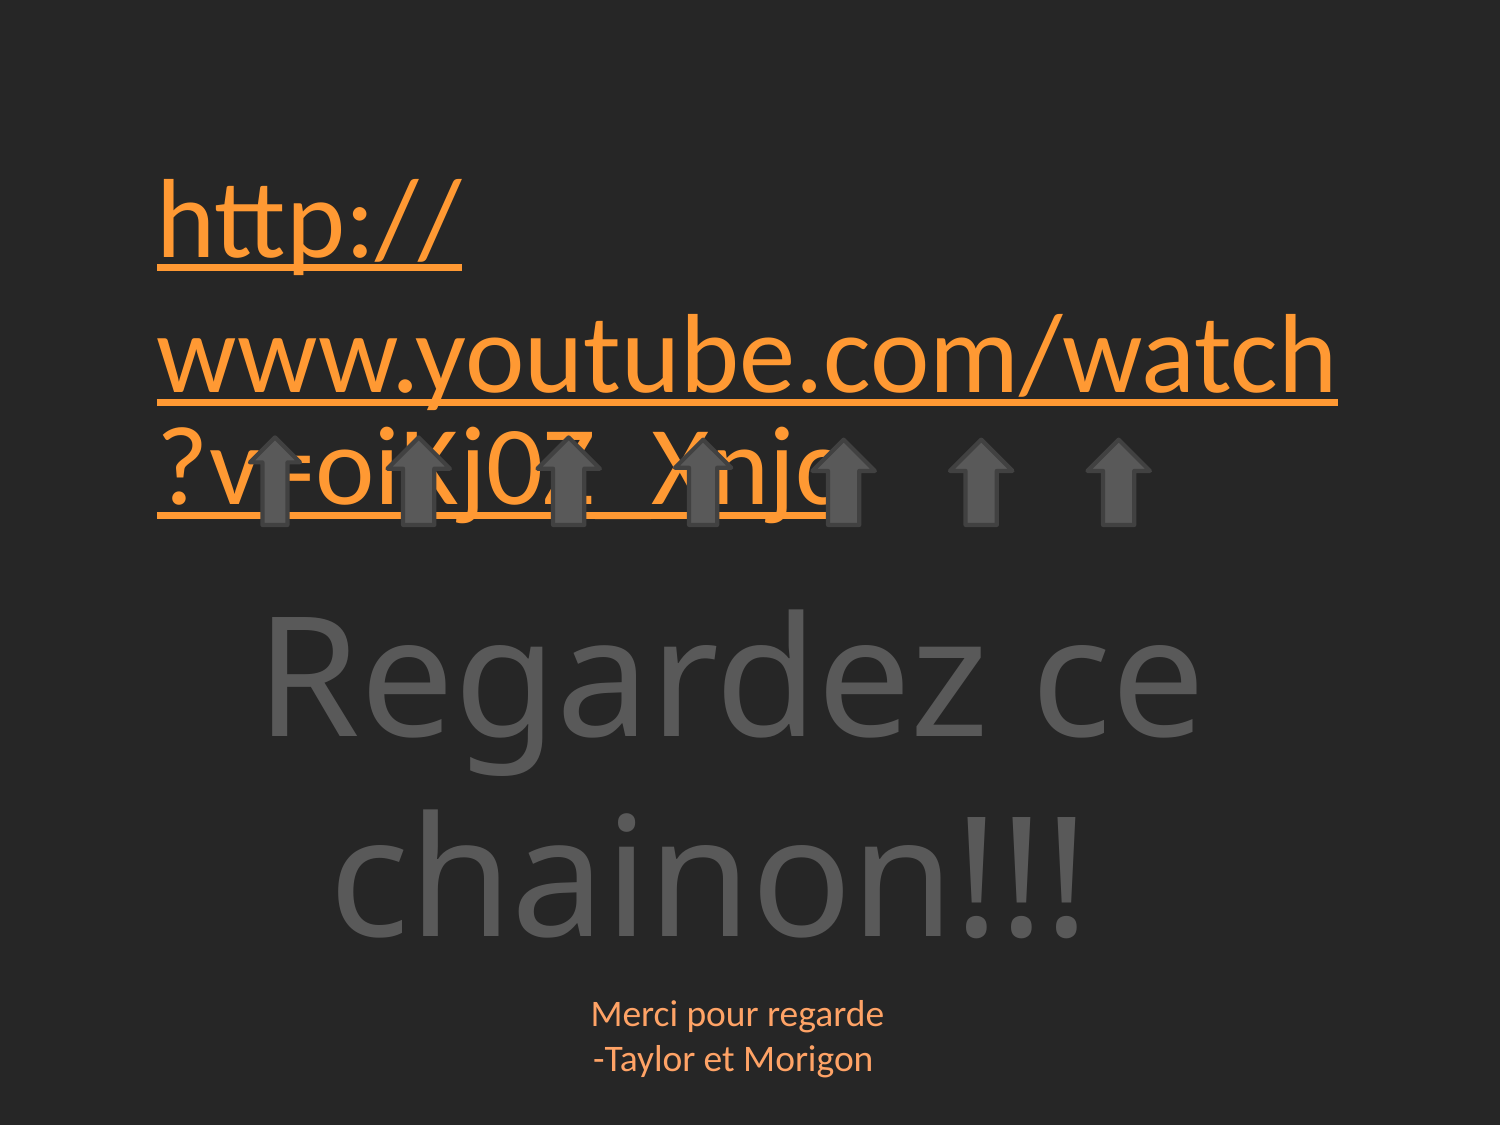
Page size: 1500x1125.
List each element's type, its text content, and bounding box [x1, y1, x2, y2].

text_box [948, 437, 1015, 528]
text_box http://www.youtube.com/watch?v=oiKj0Z_Xnjc [142, 137, 1368, 468]
text_box [535, 435, 602, 528]
text_box [673, 437, 734, 528]
text_box Merci pour regarde -Taylor et Morigon [275, 981, 1200, 1087]
text_box [385, 435, 452, 528]
text_box [248, 435, 302, 528]
text_box Regardez ce chainon!!! [124, 562, 1338, 978]
text_box [810, 437, 877, 528]
text_box [1085, 437, 1152, 528]
